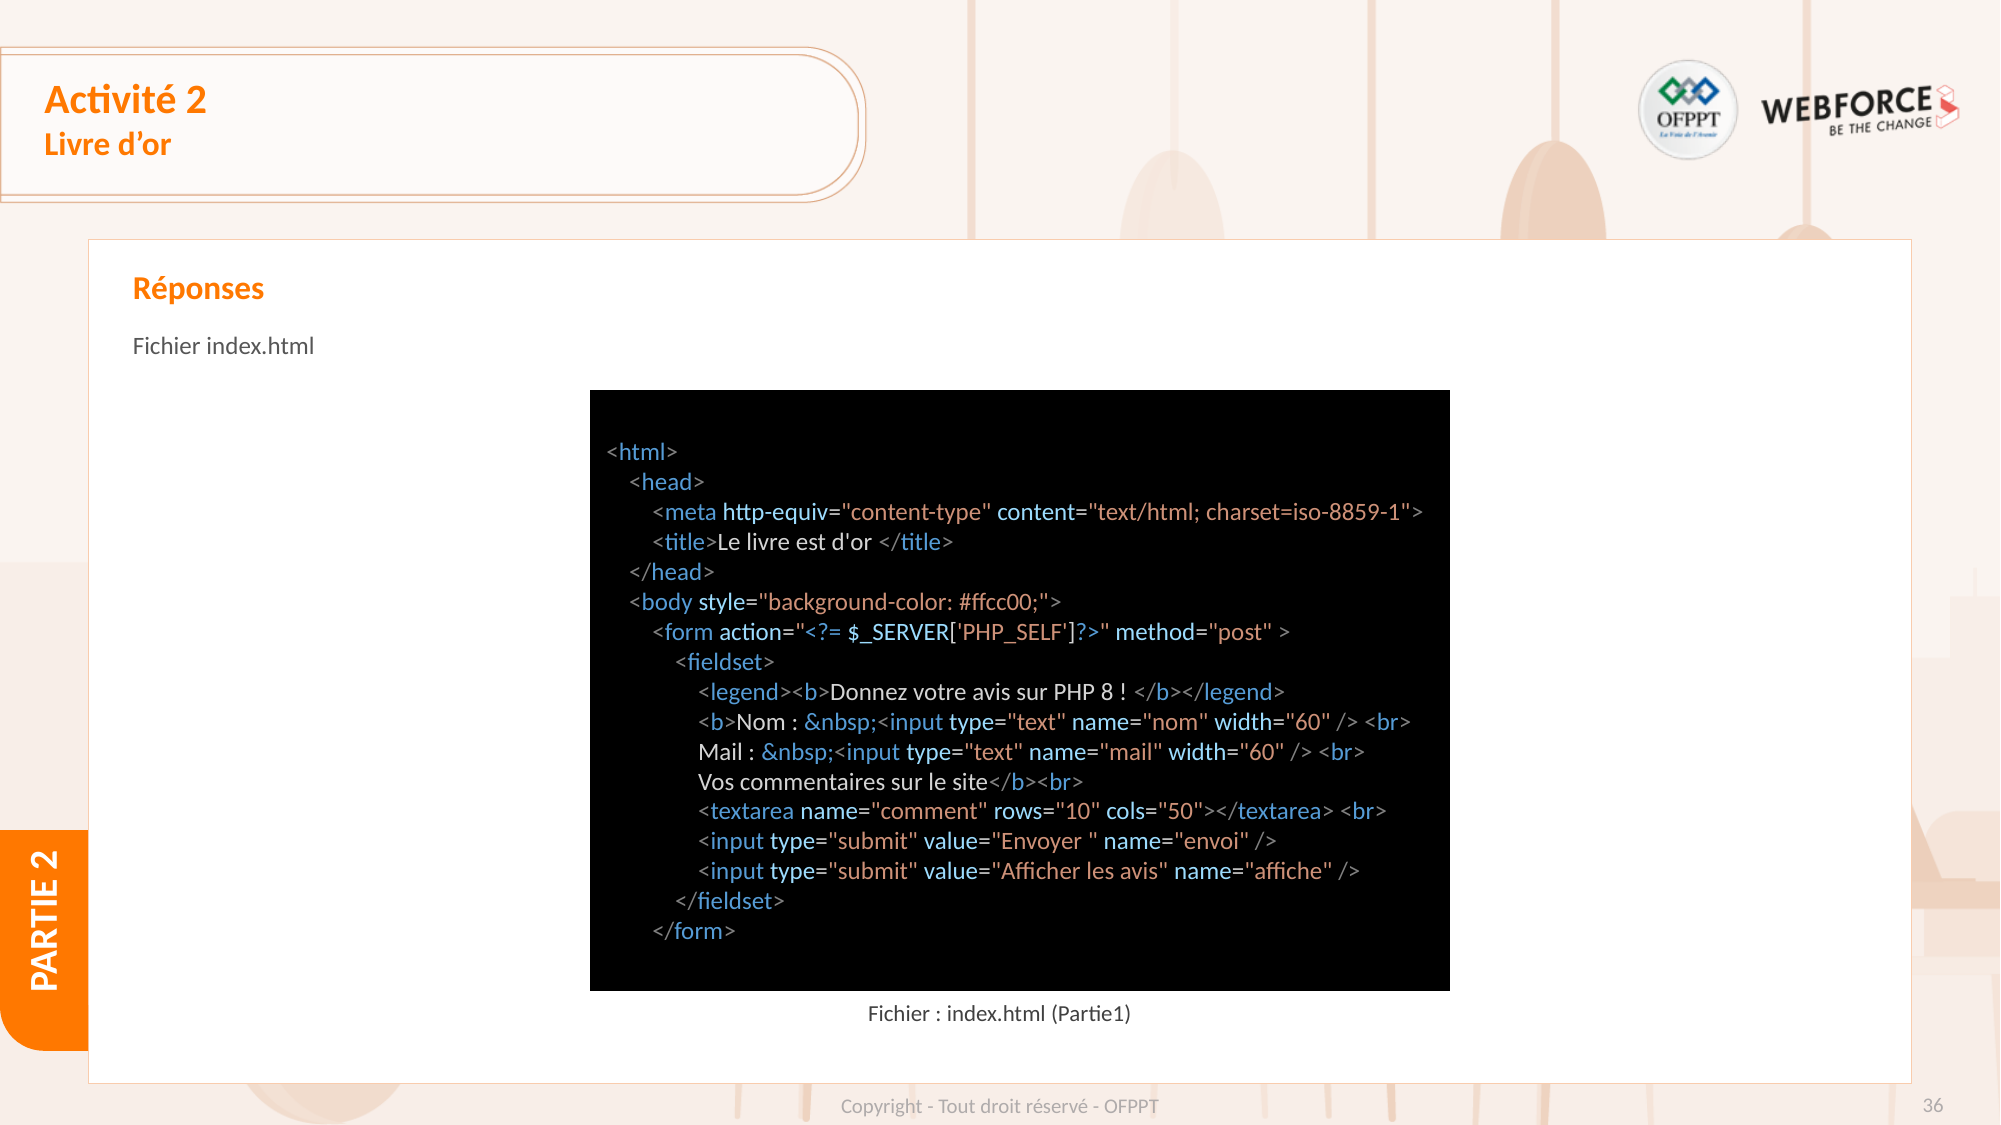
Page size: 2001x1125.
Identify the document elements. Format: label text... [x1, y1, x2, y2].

picture [1754, 75, 1967, 145]
text_box Fichier : index.html (Partie1) [822, 990, 1178, 1034]
list Fichier index.html [118, 318, 1881, 1060]
text_box <html> <head> <meta http-equiv="content-type" content="text/html; charset=iso-8859-1"> <title>Le livre est d'or </title> </head> <body style="background-color: #ffcc00;"> <form action="<?= $_SERVER['PHP_SELF']?>" method="post" > <fieldset> <legend><b>Donnez votre avis sur PHP 8 ! </b></legend> <b>Nom : &nbsp;<input type="text" name="nom" width="60" /> <br> Mail : &nbsp;<input type="text" name="mail" width="60" /> <br> Vos commentaires sur le site</b><br> <textarea name="comment" rows="10" cols="50"></textarea> <br> <input type="submit" value="Envoyer " name="envoi" /> <input type="submit" value="Afficher les avis" name="affiche" /> </fieldset> </form> [590, 390, 1450, 991]
list Réponses [118, 265, 1881, 318]
list Livre d’or [29, 119, 863, 192]
picture [1634, 56, 1743, 164]
title Activité 2 [29, 65, 863, 119]
